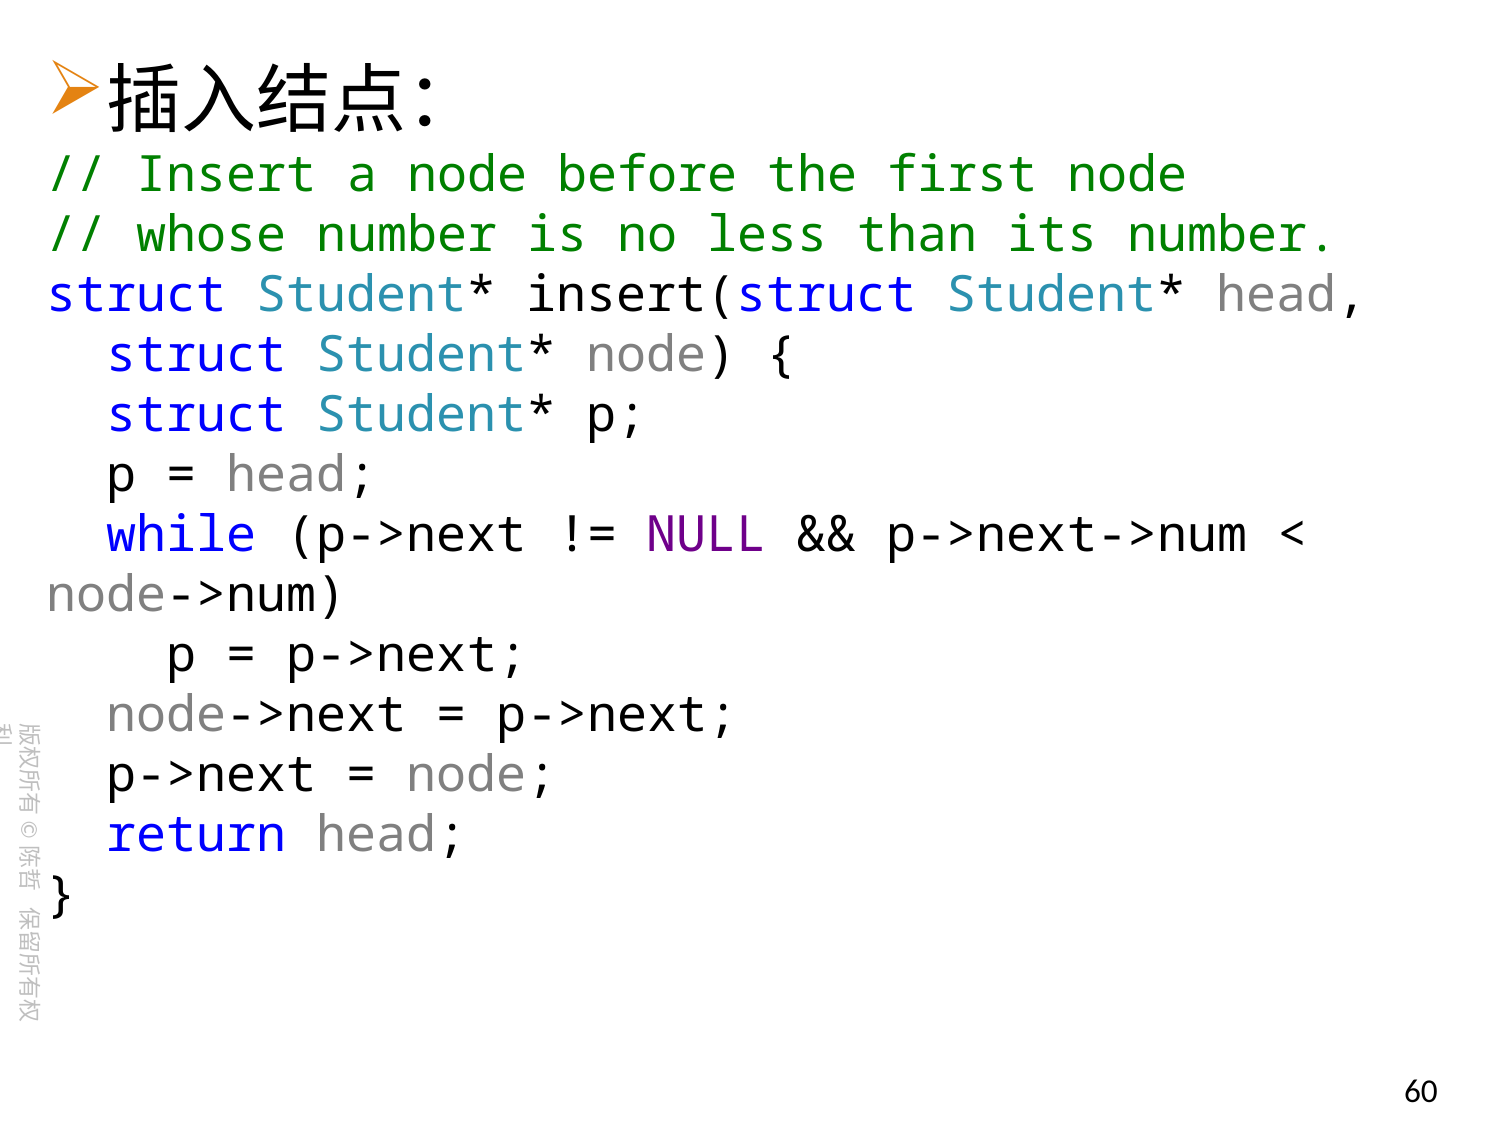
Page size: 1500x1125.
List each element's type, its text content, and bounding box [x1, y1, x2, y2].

slide_number 60 [1291, 1059, 1453, 1120]
list 插入结点： // Insert a node before the first node // whose number is no less than its number. struct Student* insert(struct Student* head, struct Student* node) { struct Student* p; p = head; while (p->next != NULL && p->next->num < node->num) p = p->next; node->next = p->next; p->next = node; return head; } [46, 44, 1453, 1045]
